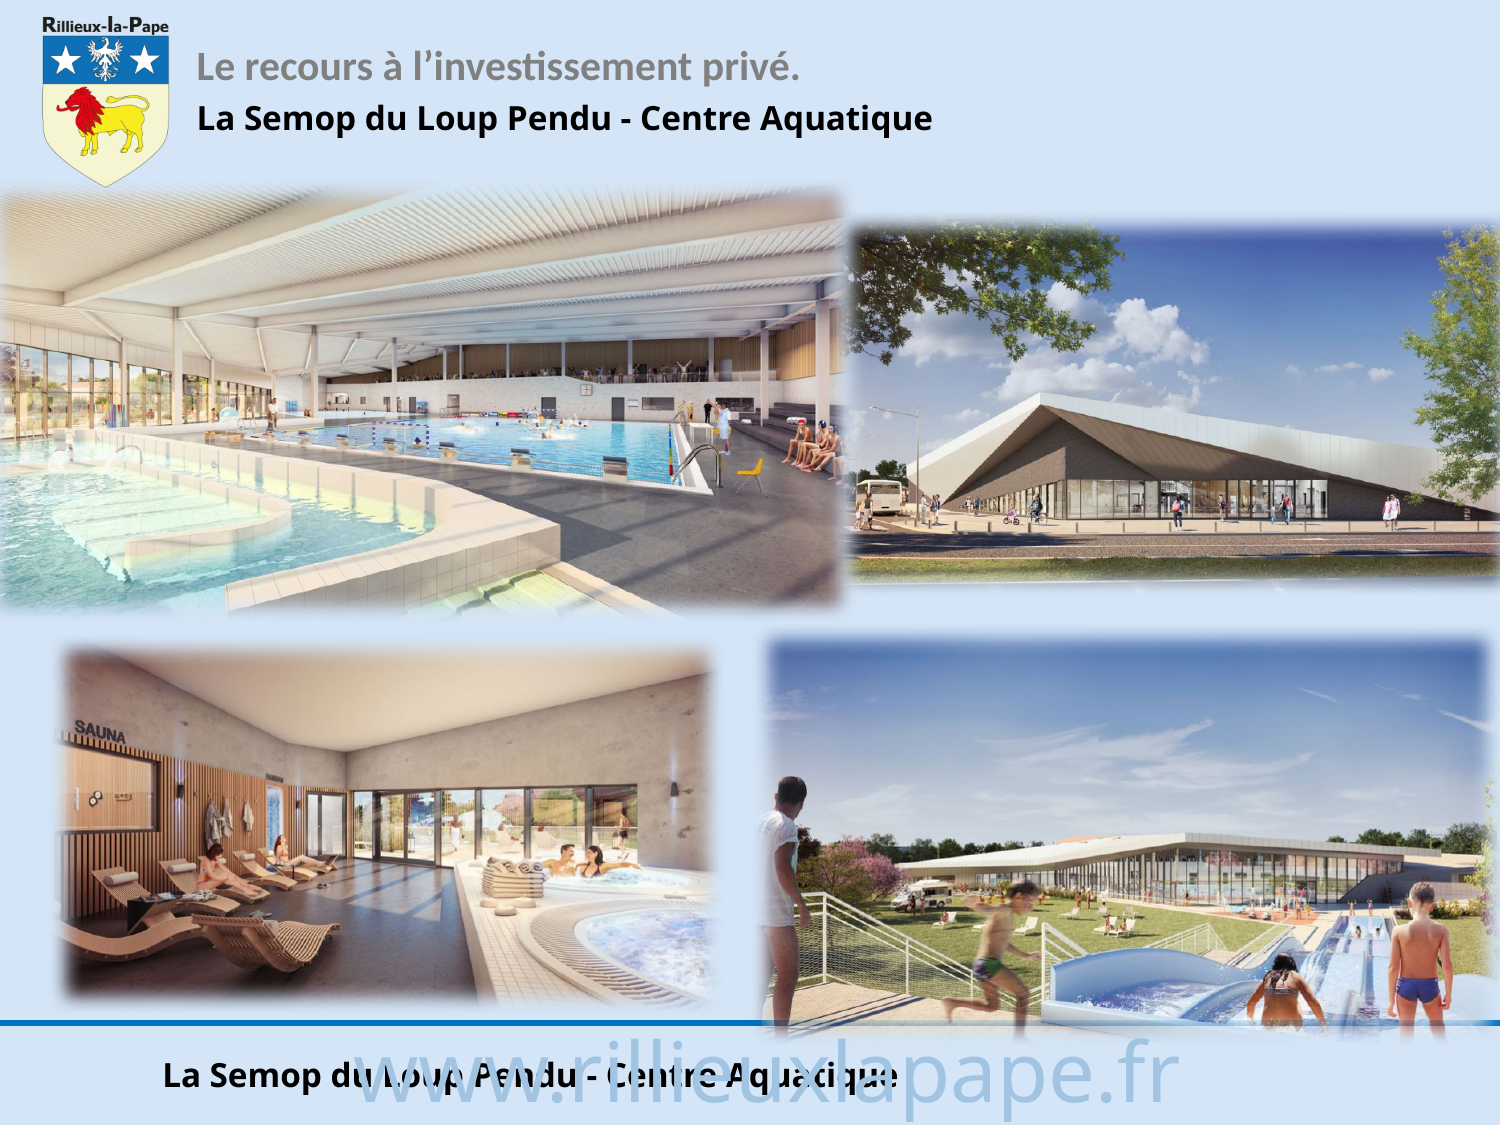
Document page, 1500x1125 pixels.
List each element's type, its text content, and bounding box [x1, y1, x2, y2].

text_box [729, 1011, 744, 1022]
picture [0, 16, 1500, 1048]
text_box La Semop du Loup Pendu - Centre Aquatique [181, 89, 1364, 145]
text_box Le recours à l’investissement privé. [181, 30, 1434, 102]
picture [47, 633, 725, 1015]
text_box www.rillieuxlapape.fr [53, 1032, 1483, 1125]
